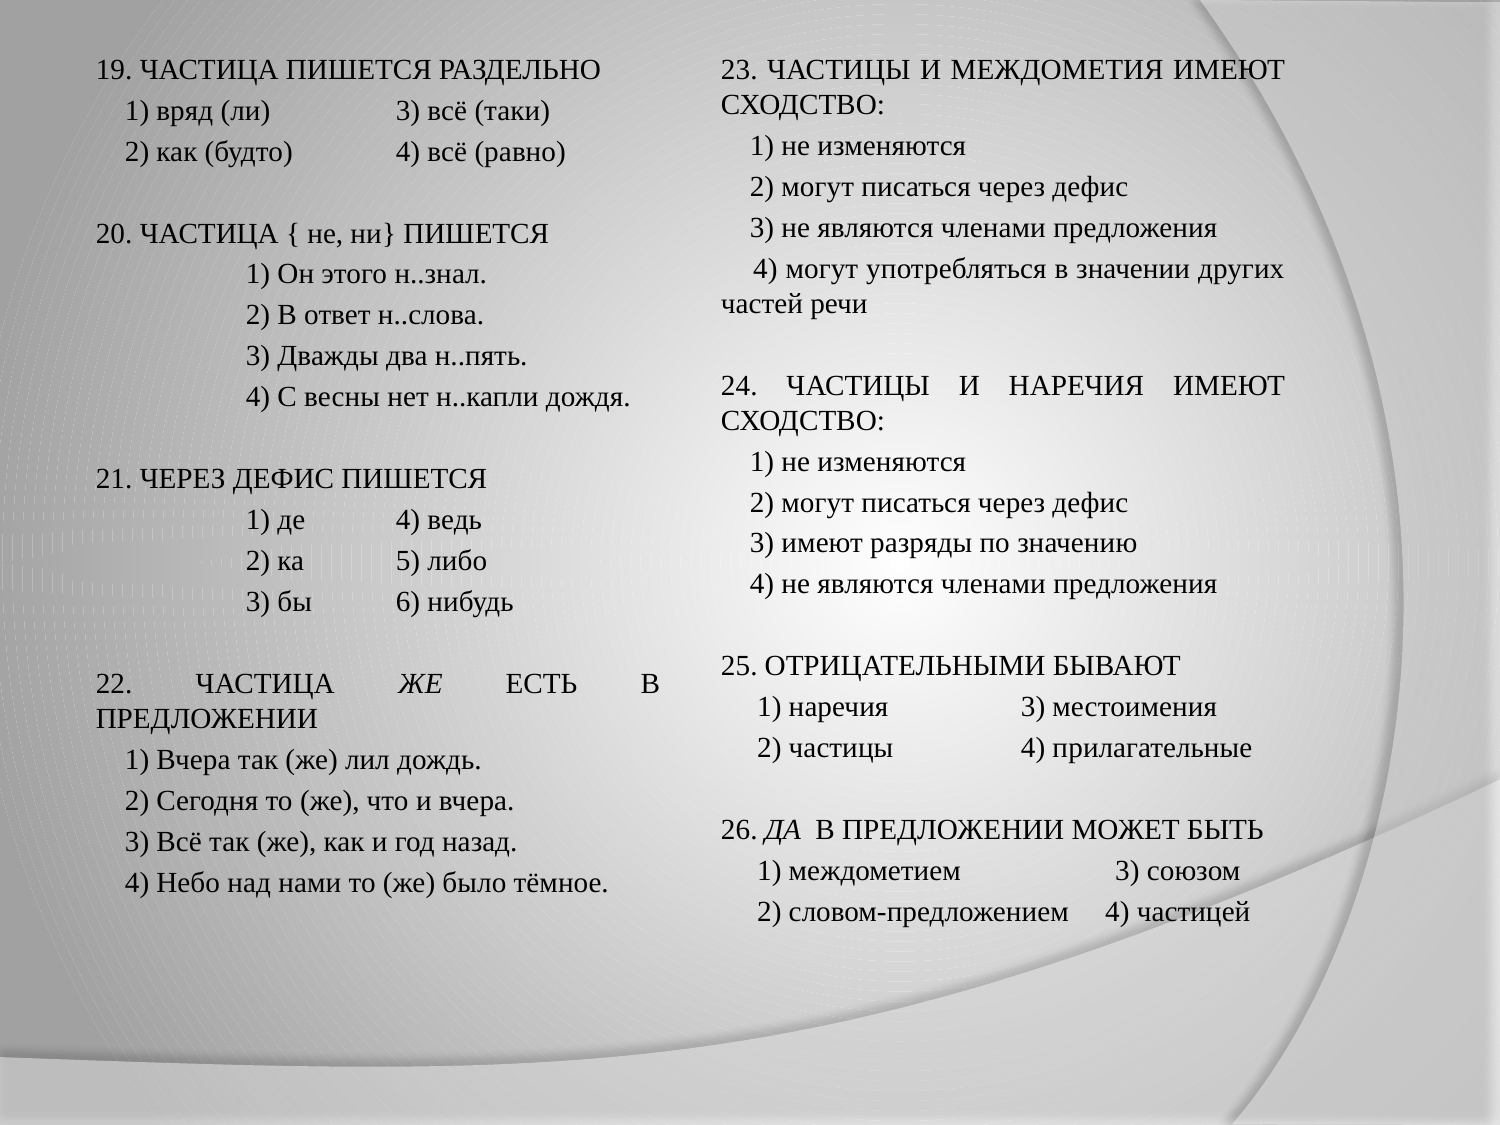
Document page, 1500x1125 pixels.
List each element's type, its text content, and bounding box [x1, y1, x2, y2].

list 19. ЧАСТИЦА ПИШЕТСЯ РАЗДЕЛЬНО 1) вряд (ли) 3) всё (таки) 2) как (будто) 4) всё (равно) 20. ЧАСТИЦА { не, ни} ПИШЕТСЯ 1) Он этого н..знал. 2) В ответ н..слова. 3) Дважды два н..пять. 4) С весны нет н..капли дождя. 21. ЧЕРЕЗ ДЕФИС ПИШЕТСЯ 1) де 4) ведь 2) ка 5) либо 3) бы 6) нибудь 22. ЧАСТИЦА ЖЕ ЕСТЬ В ПРЕДЛОЖЕНИИ 1) Вчера так (же) лил дождь. 2) Сегодня то (же), что и вчера. 3) Всё так (же), как и год назад. 4) Небо над нами то (же) было тёмное. [75, 42, 675, 1005]
list 23. ЧАСТИЦЫ И МЕЖДОМЕТИЯ ИМЕЮТ СХОДСТВО: 1) не изменяются 2) могут писаться через дефис 3) не являются членами предложения 4) могут употребляться в значении других частей речи 24. ЧАСТИЦЫ И НАРЕЧИЯ ИМЕЮТ СХОДСТВО: 1) не изменяются 2) могут писаться через дефис 3) имеют разряды по значению 4) не являются членами предложения 25. ОТРИЦАТЕЛЬНЫМИ БЫВАЮТ 1) наречия 3) местоимения 2) частицы 4) прилагательные 26. ДА В ПРЕДЛОЖЕНИИ МОЖЕТ БЫТЬ 1) междометием 3) союзом 2) словом-предложением 4) частицей [699, 42, 1300, 1005]
